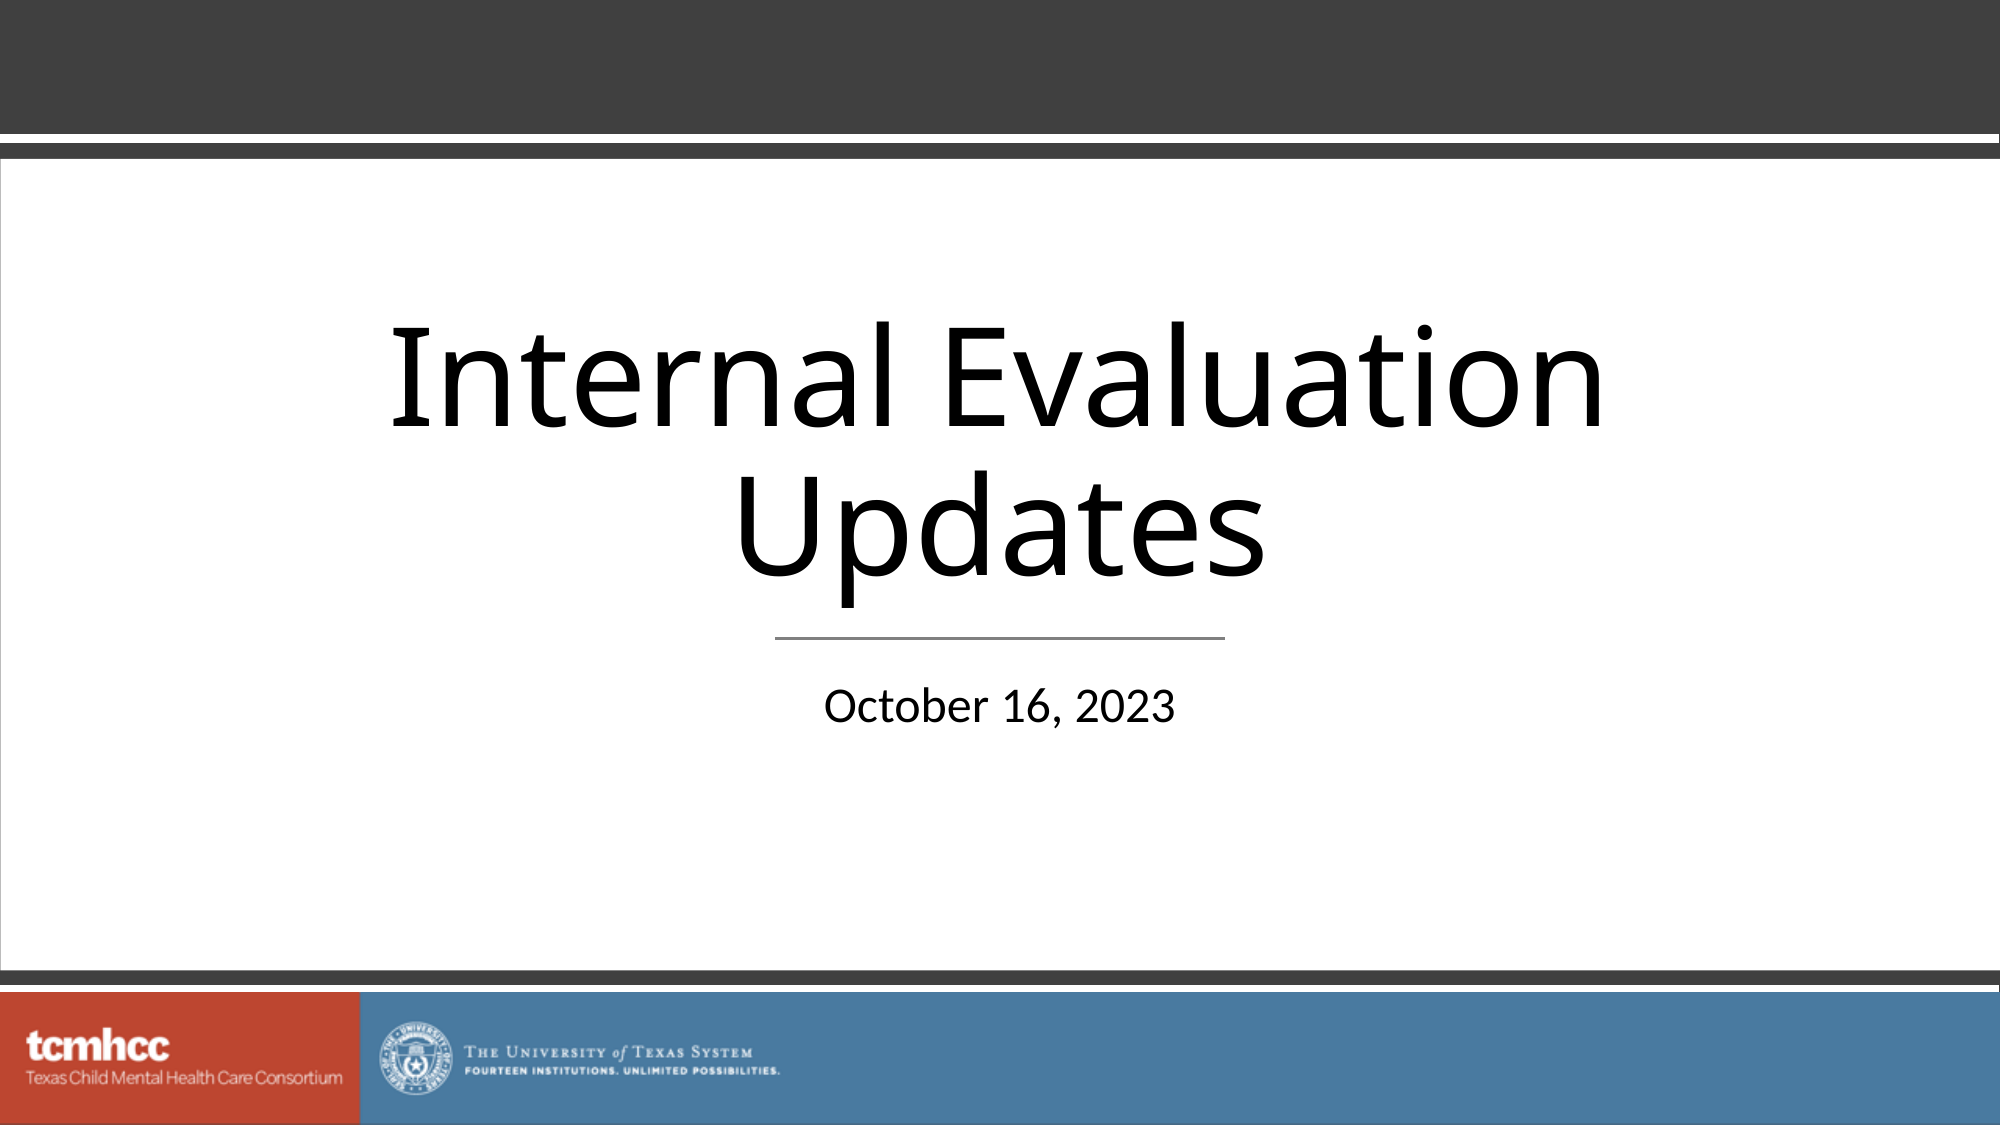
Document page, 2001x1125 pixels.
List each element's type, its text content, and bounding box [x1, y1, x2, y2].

title Internal Evaluation Updates [130, 256, 1870, 613]
subtitle October 16, 2023 [130, 671, 1870, 860]
text_box [0, 971, 2000, 988]
text_box [0, 139, 2000, 158]
text_box [0, 0, 2000, 138]
text_box [0, 158, 2000, 971]
picture [0, 992, 2000, 1125]
